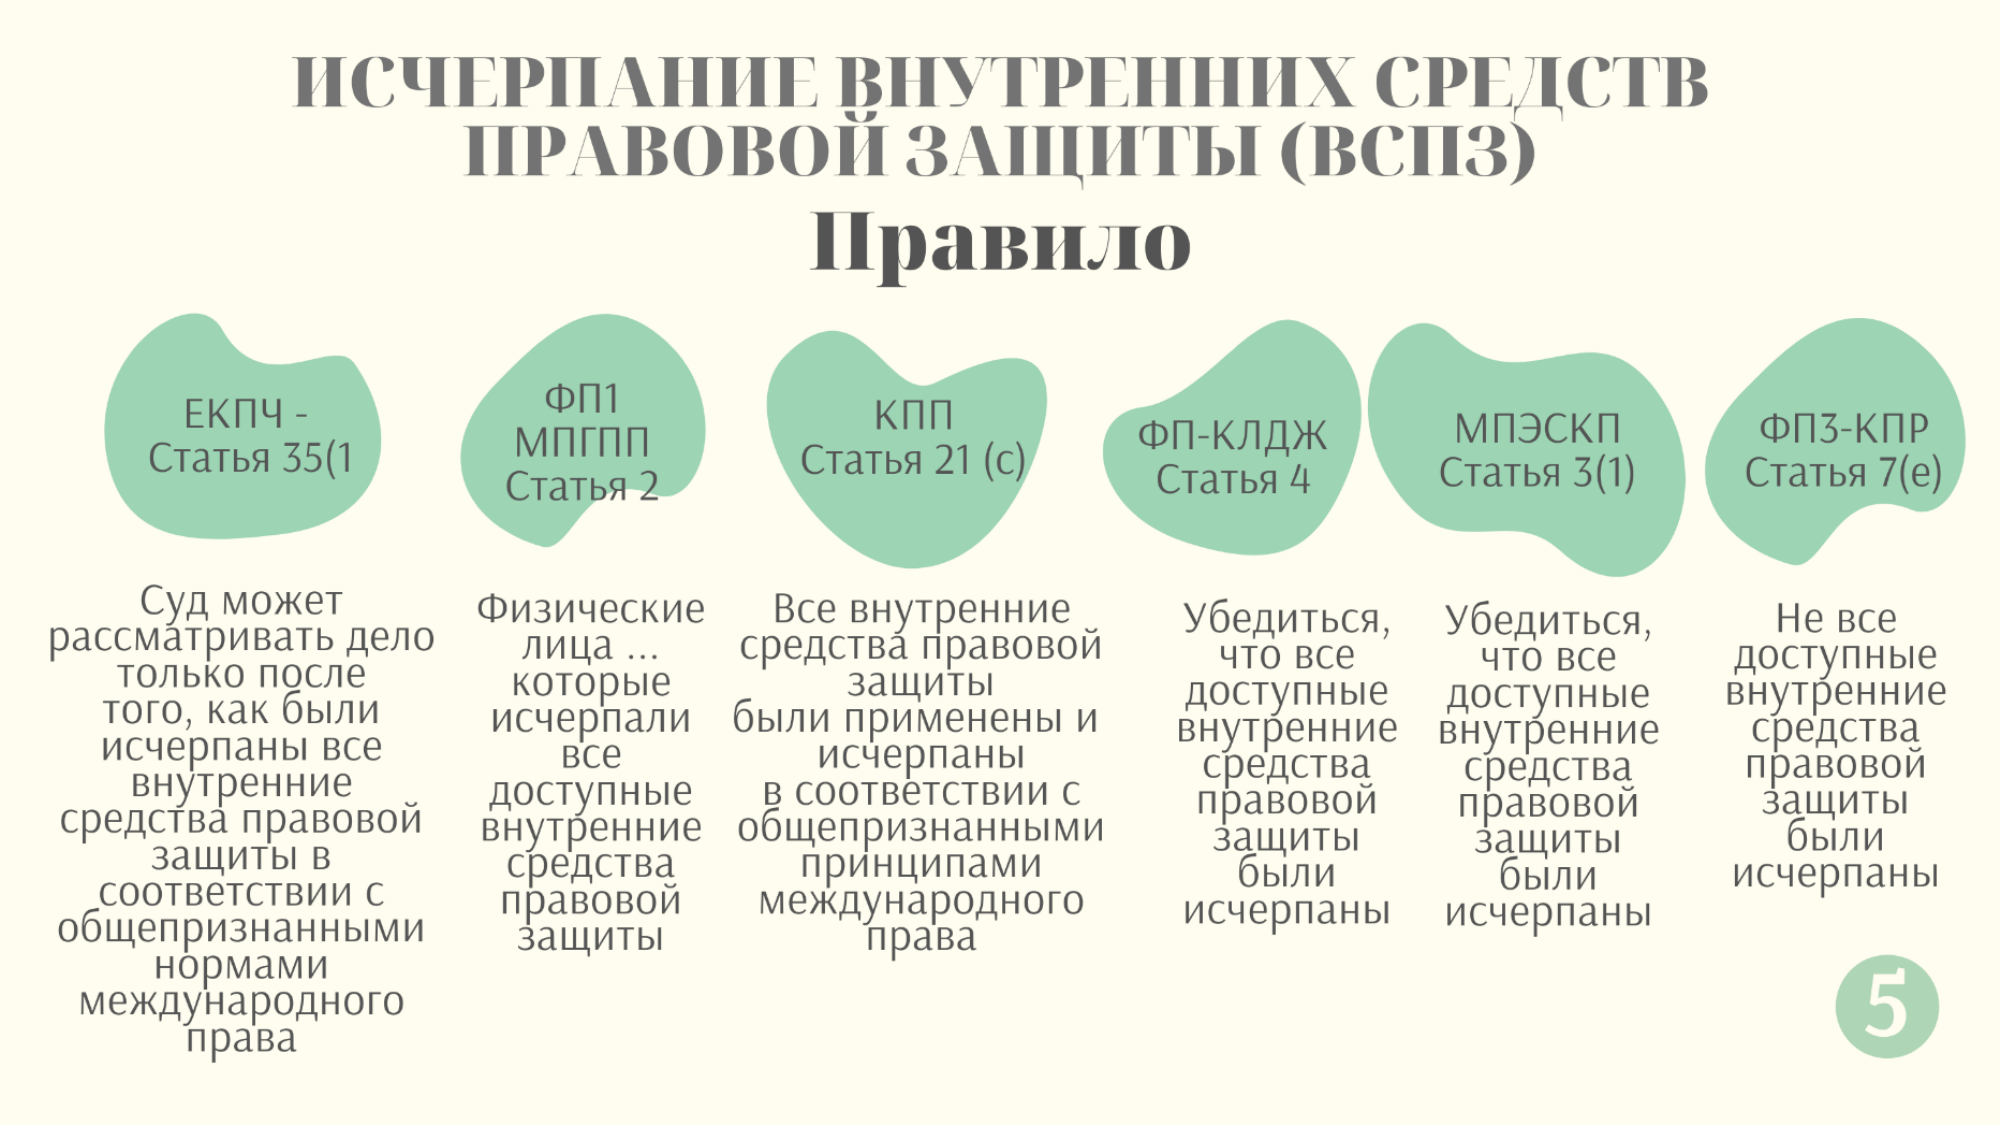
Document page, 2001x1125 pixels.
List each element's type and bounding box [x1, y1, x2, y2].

list [0, 0, 2000, 1125]
